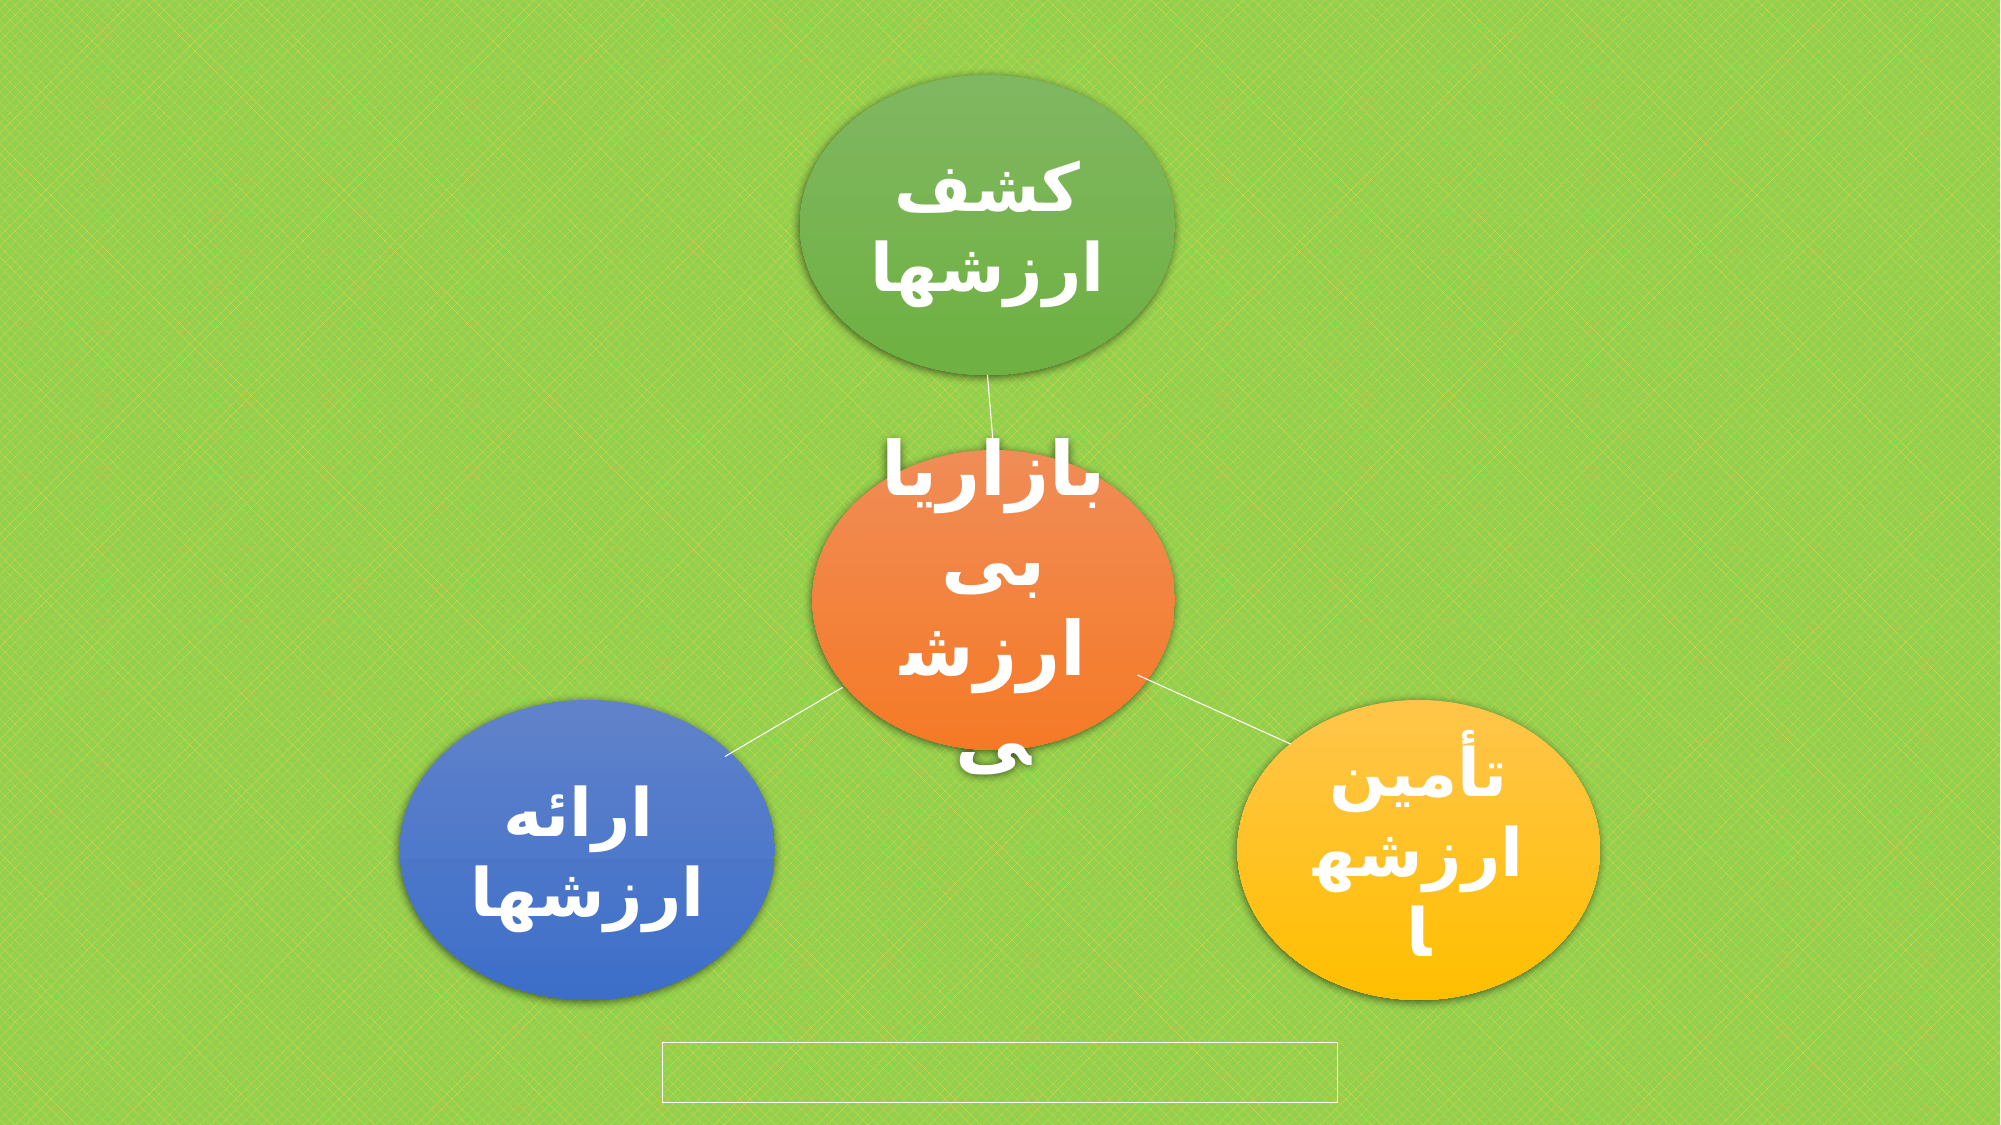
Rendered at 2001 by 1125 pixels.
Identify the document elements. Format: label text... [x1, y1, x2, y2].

text_box تأمین ارزشها [1237, 699, 1600, 1000]
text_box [1137, 674, 1291, 745]
footer [662, 1042, 1338, 1103]
text_box ارائه ارزشها [399, 699, 775, 1000]
text_box بازاریابی ارزشی [812, 449, 1175, 750]
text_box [953, 409, 1029, 416]
text_box کشف ارزشها [799, 74, 1175, 375]
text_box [724, 687, 843, 757]
